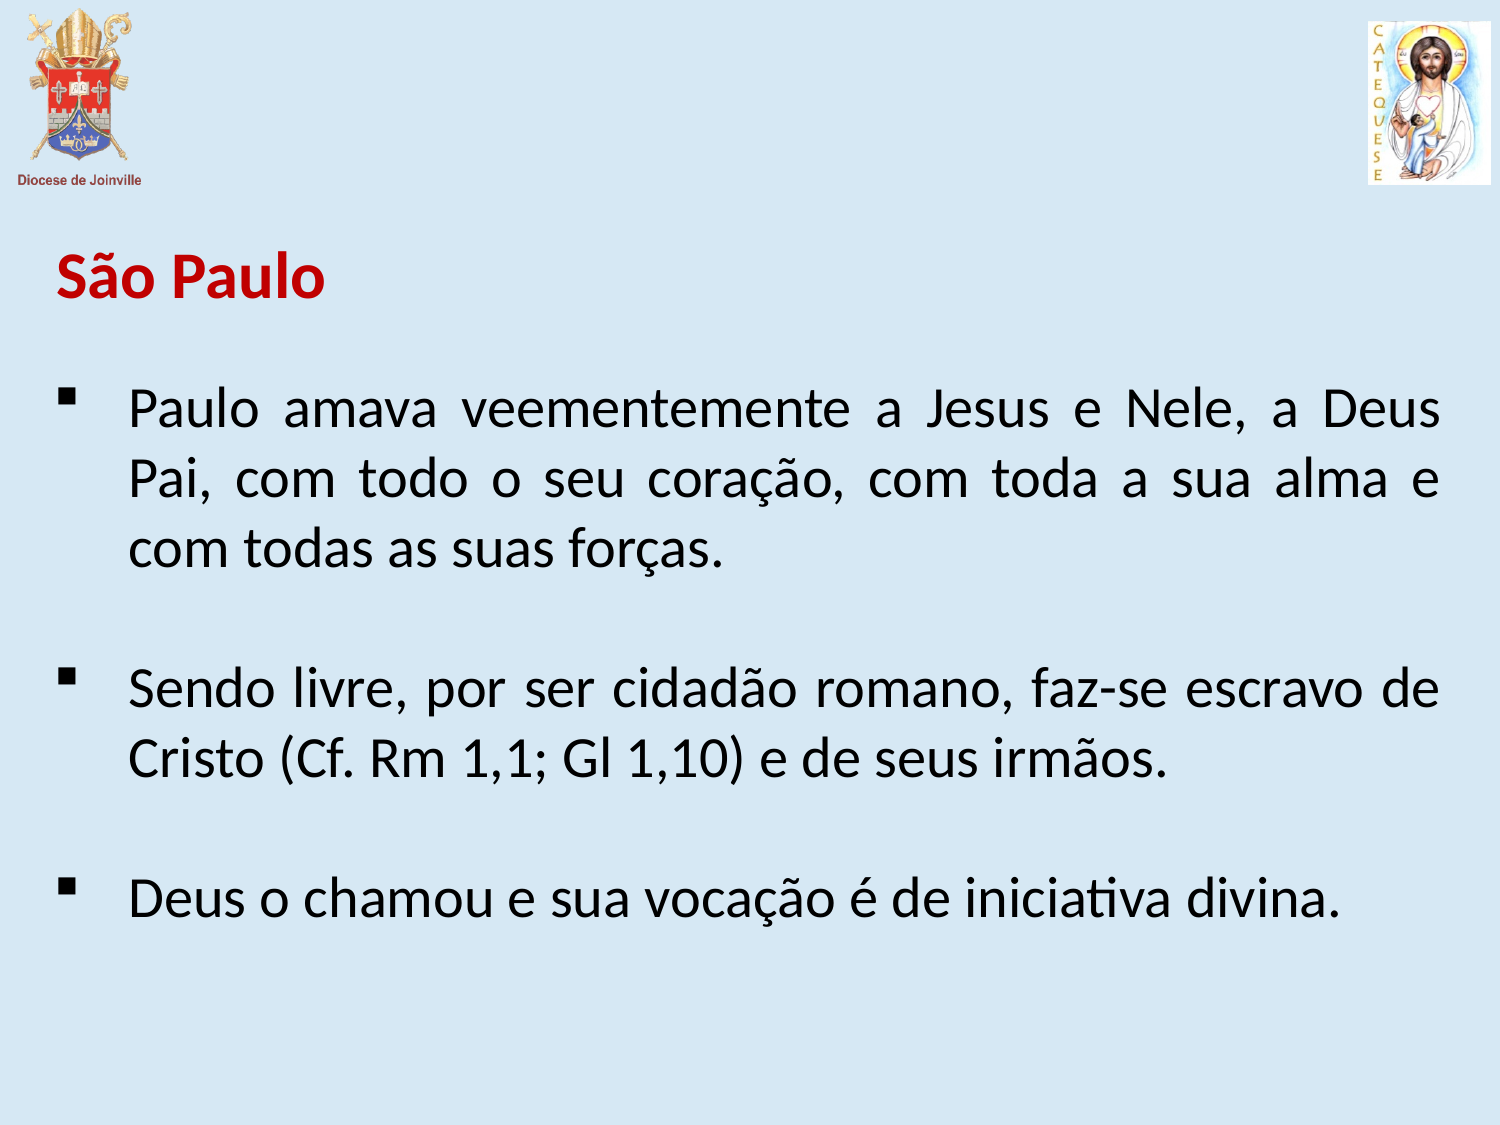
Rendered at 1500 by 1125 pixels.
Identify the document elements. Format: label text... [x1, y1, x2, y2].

picture [1368, 21, 1491, 185]
picture [17, 8, 141, 185]
text_box São Paulo [41, 224, 1093, 320]
text_box Paulo amava veementemente a Jesus e Nele, a Deus Pai, com todo o seu coração, com toda a sua alma e com todas as suas forças. Sendo livre, por ser cidadão romano, faz-se escravo de Cristo (Cf. Rm 1,1; Gl 1,10) e de seus irmãos. Deus o chamou e sua vocação é de iniciativa divina. [38, 361, 1457, 1077]
